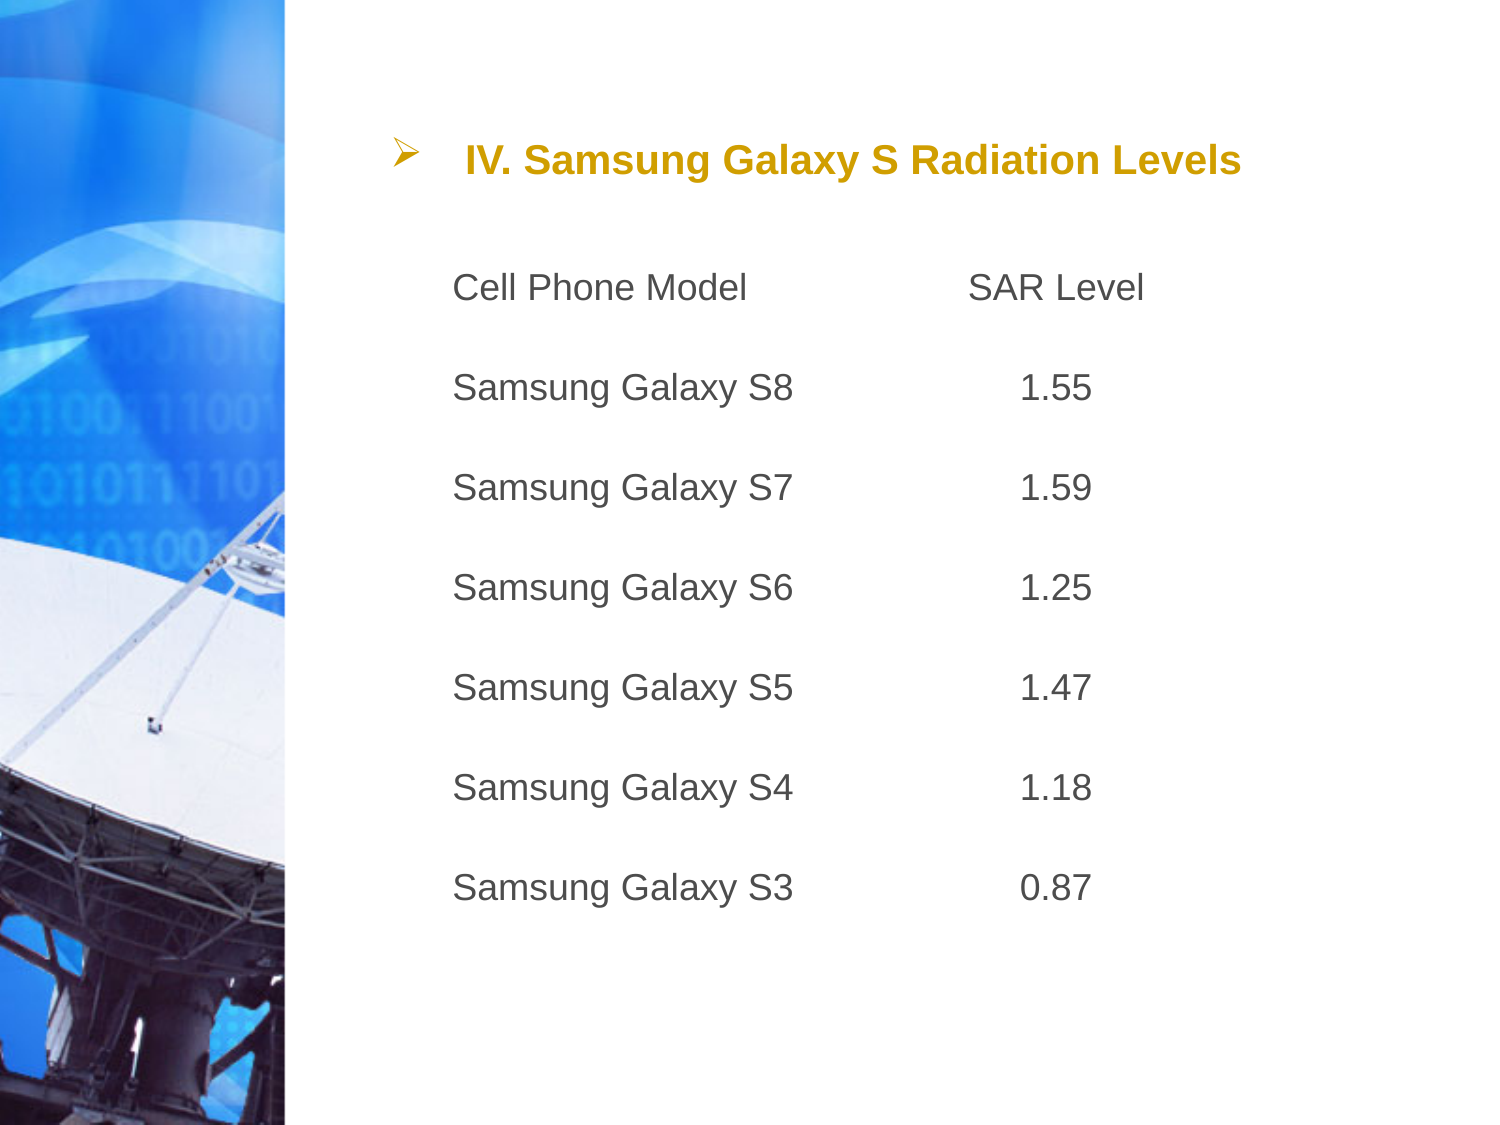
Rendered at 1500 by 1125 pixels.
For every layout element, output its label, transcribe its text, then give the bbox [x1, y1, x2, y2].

table_header SAR Level [850, 238, 1262, 338]
table_cell 1.25 [850, 537, 1262, 637]
table_cell Samsung Galaxy S5 [437, 637, 850, 737]
table_header Cell Phone Model [437, 238, 850, 338]
table_cell Samsung Galaxy S4 [437, 737, 850, 837]
table_cell 1.59 [850, 437, 1262, 537]
list IV. Samsung Galaxy S Radiation Levels [299, 99, 1447, 1113]
table_cell 0.87 [850, 837, 1262, 937]
table_cell Samsung Galaxy S7 [437, 437, 850, 537]
picture [0, 0, 1500, 1125]
table_cell Samsung Galaxy S6 [437, 537, 850, 637]
table_cell Samsung Galaxy S8 [437, 338, 850, 437]
table_cell 1.18 [850, 737, 1262, 837]
table_cell 1.47 [850, 637, 1262, 737]
table_cell 1.55 [850, 338, 1262, 437]
table_cell Samsung Galaxy S3 [437, 837, 850, 937]
